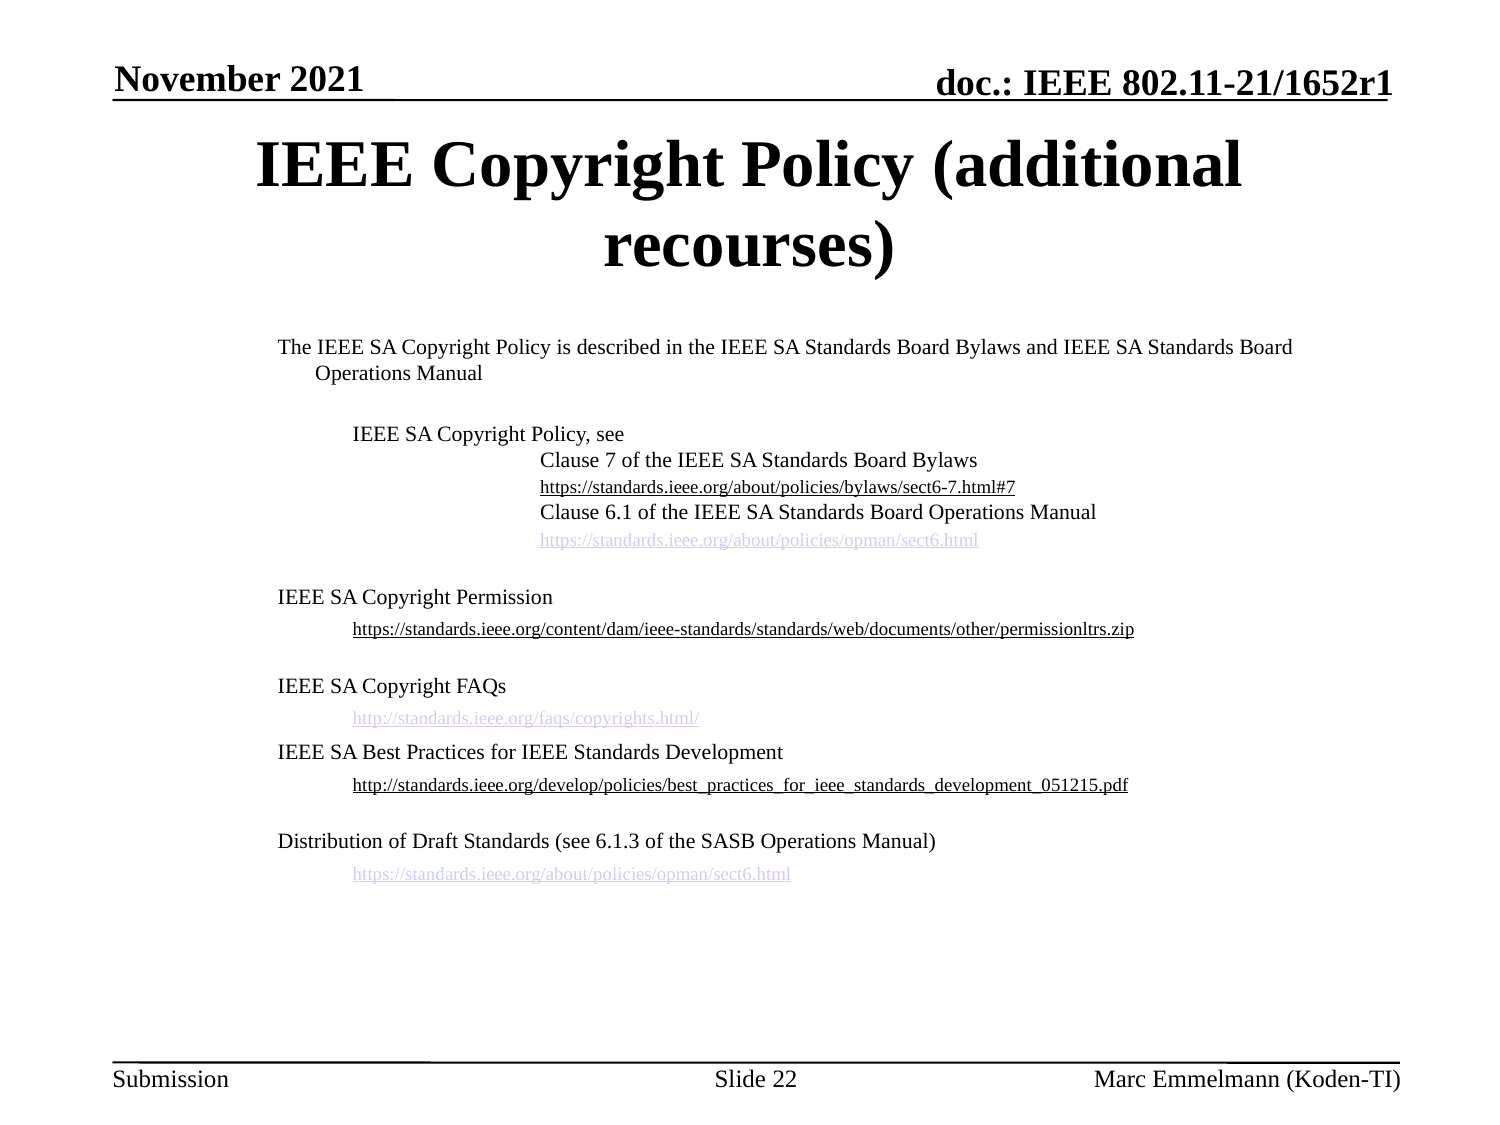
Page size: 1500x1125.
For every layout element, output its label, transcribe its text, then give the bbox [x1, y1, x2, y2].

footer Marc Emmelmann (Koden-TI) [878, 1061, 1402, 1093]
list The IEEE SA Copyright Policy is described in the IEEE SA Standards Board Bylaws and IEEE SA Standards Board Operations Manual IEEE SA Copyright Policy, see Clause 7 of the IEEE SA Standards Board Bylaws https://standards.ieee.org/about/policies/bylaws/sect6-7.html#7 Clause 6.1 of the IEEE SA Standards Board Operations Manual https://standards.ieee.org/about/policies/opman/sect6.html IEEE SA Copyright Permission https://standards.ieee.org/content/dam/ieee-standards/standards/web/documents/other/permissionltrs.zip IEEE SA Copyright FAQs http://standards.ieee.org/faqs/copyrights.html/ IEEE SA Best Practices for IEEE Standards Development http://standards.ieee.org/develop/policies/best_practices_for_ieee_standards_development_051215.pdf Distribution of Draft Standards (see 6.1.3 of the SASB Operations Manual) https://standards.ieee.org/about/policies/opman/sect6.html [112, 324, 1388, 1000]
slide_number Slide 22 [712, 1061, 800, 1123]
title IEEE Copyright Policy (additional recourses) [112, 112, 1388, 288]
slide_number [114, 54, 423, 100]
